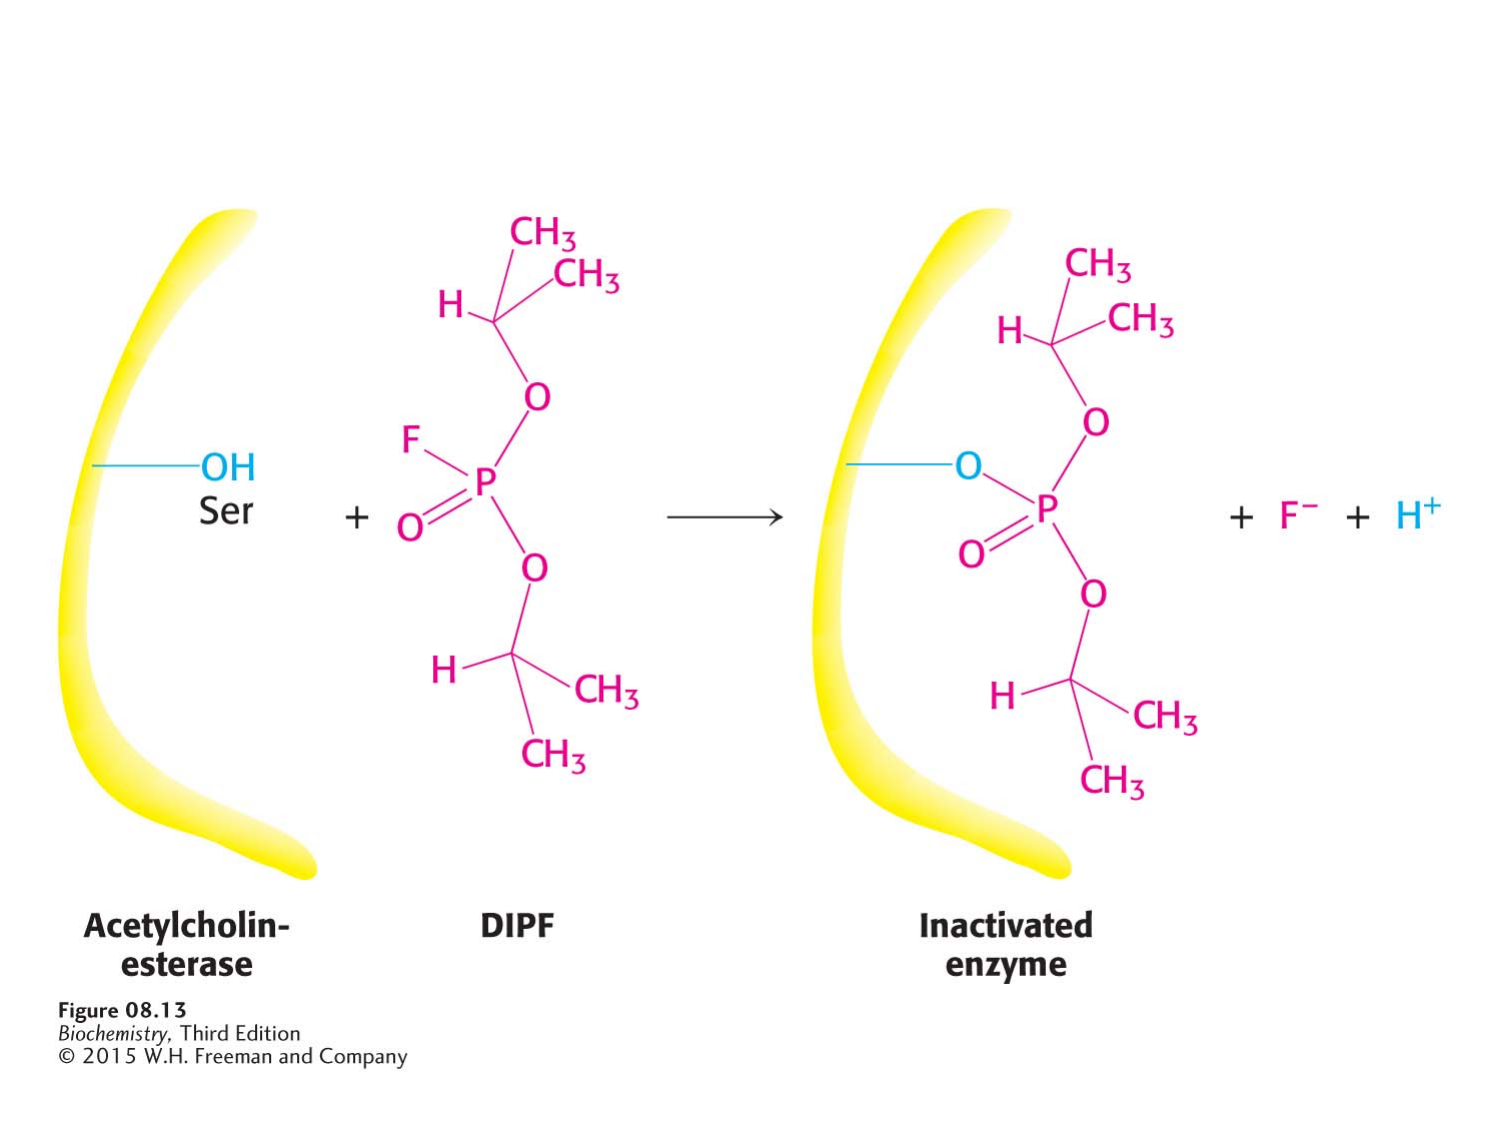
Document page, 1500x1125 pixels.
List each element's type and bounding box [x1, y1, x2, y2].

picture [47, 47, 1451, 1075]
